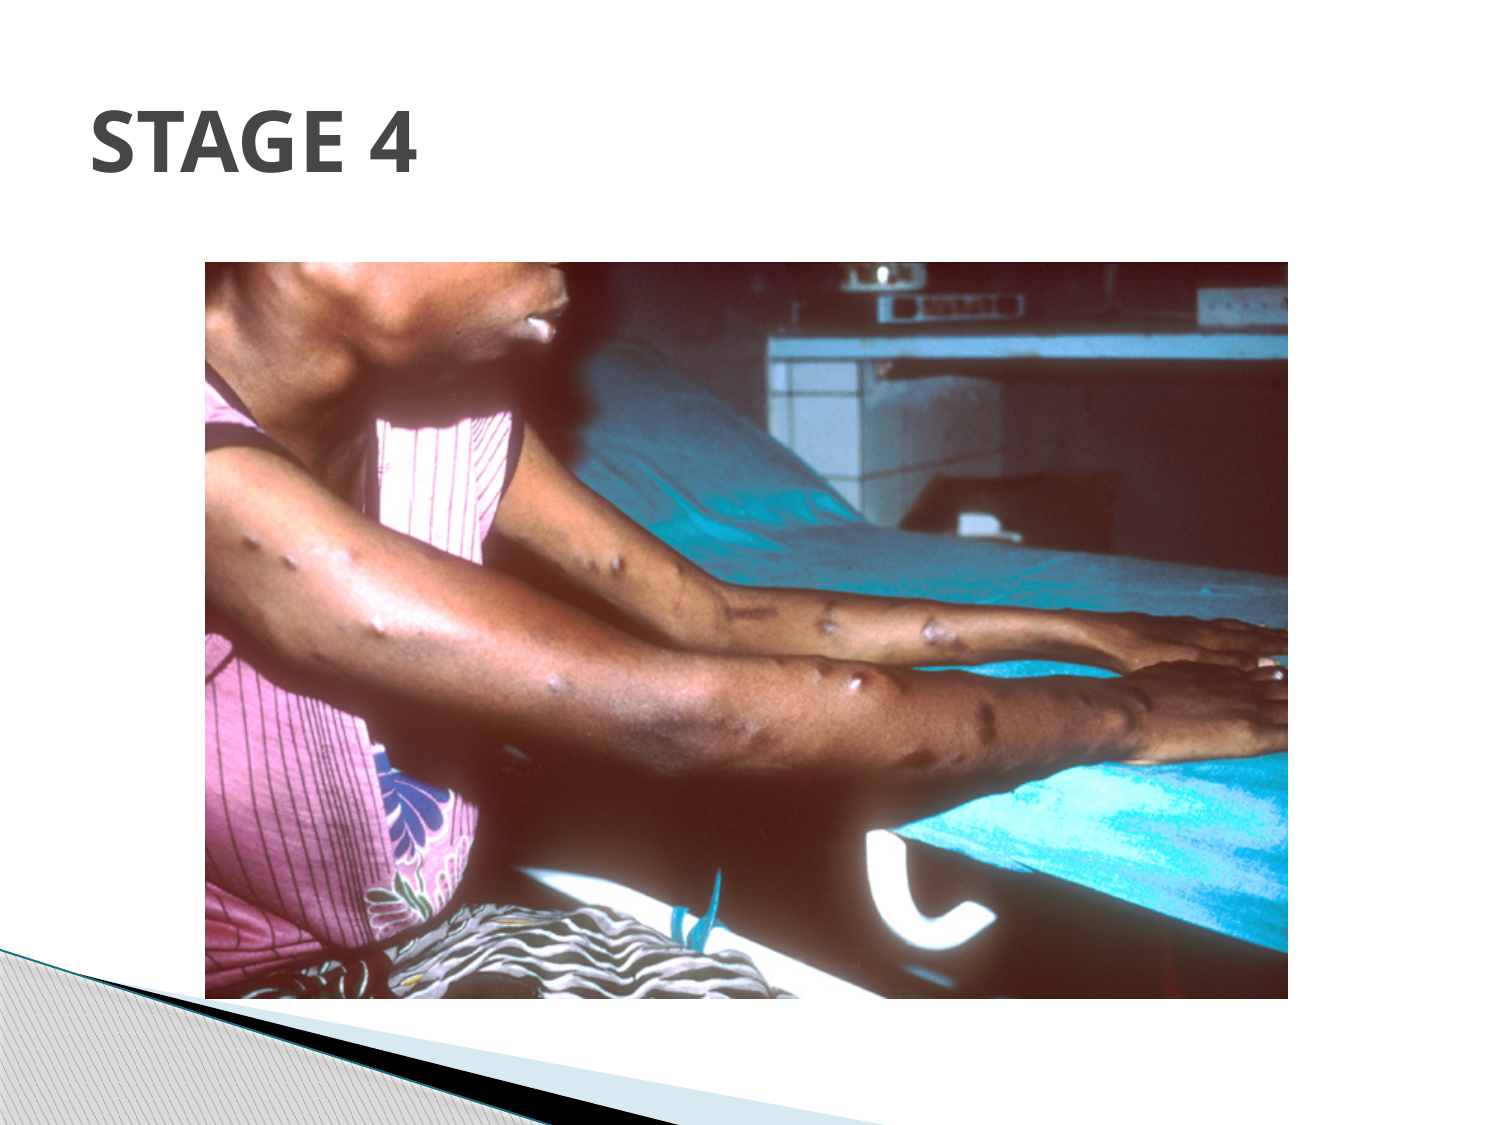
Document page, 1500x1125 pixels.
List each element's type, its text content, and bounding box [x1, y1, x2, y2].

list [205, 262, 1295, 1006]
title STAGE 4 [75, 45, 1425, 233]
